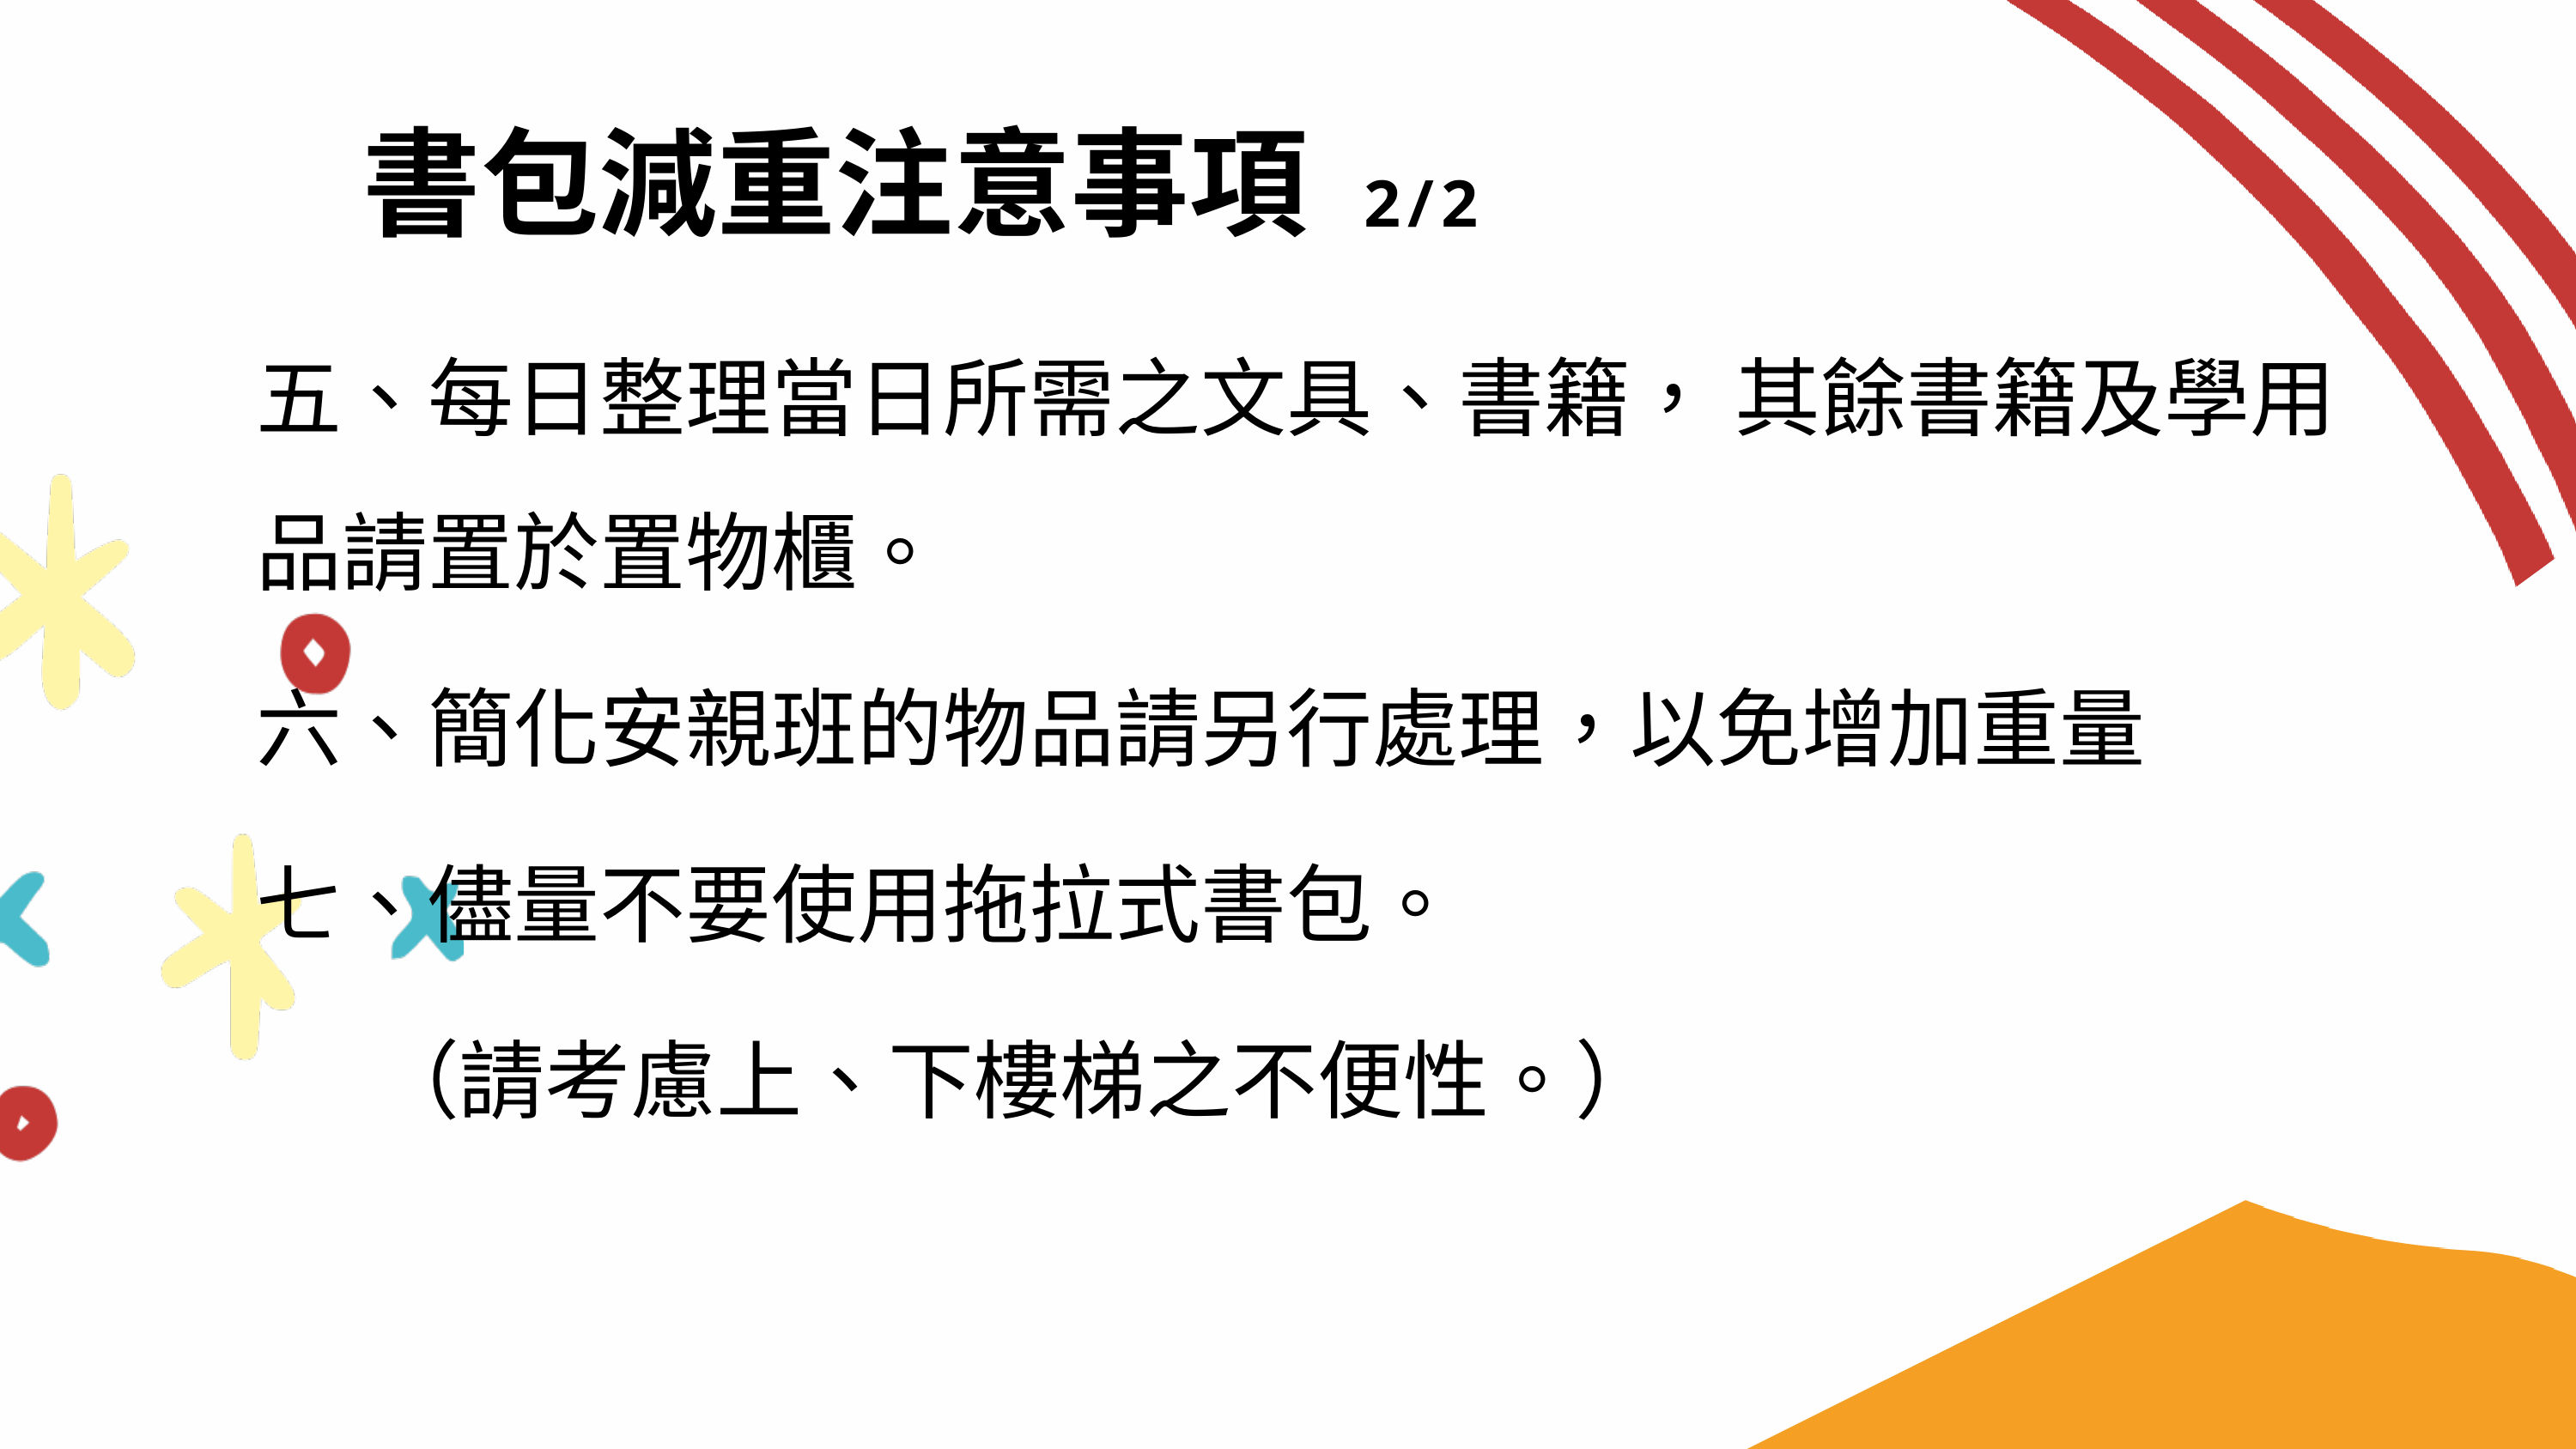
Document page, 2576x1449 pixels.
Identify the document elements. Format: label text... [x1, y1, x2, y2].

text_box [1747, 1053, 2576, 1449]
text_box [0, 473, 243, 1162]
text_box 五、每日整理當日所需之文具、書籍， 其餘書籍及學用品請置於置物櫃。 六、簡化安親班的物品請另行處理，以免增加重量 七、儘量不要使用拖拉式書包。 （請考慮上、下樓梯之不便性。） [243, 286, 2369, 1346]
text_box 書包減重注意事項 2/2 [350, 102, 2125, 286]
text_box [1990, 0, 2576, 637]
